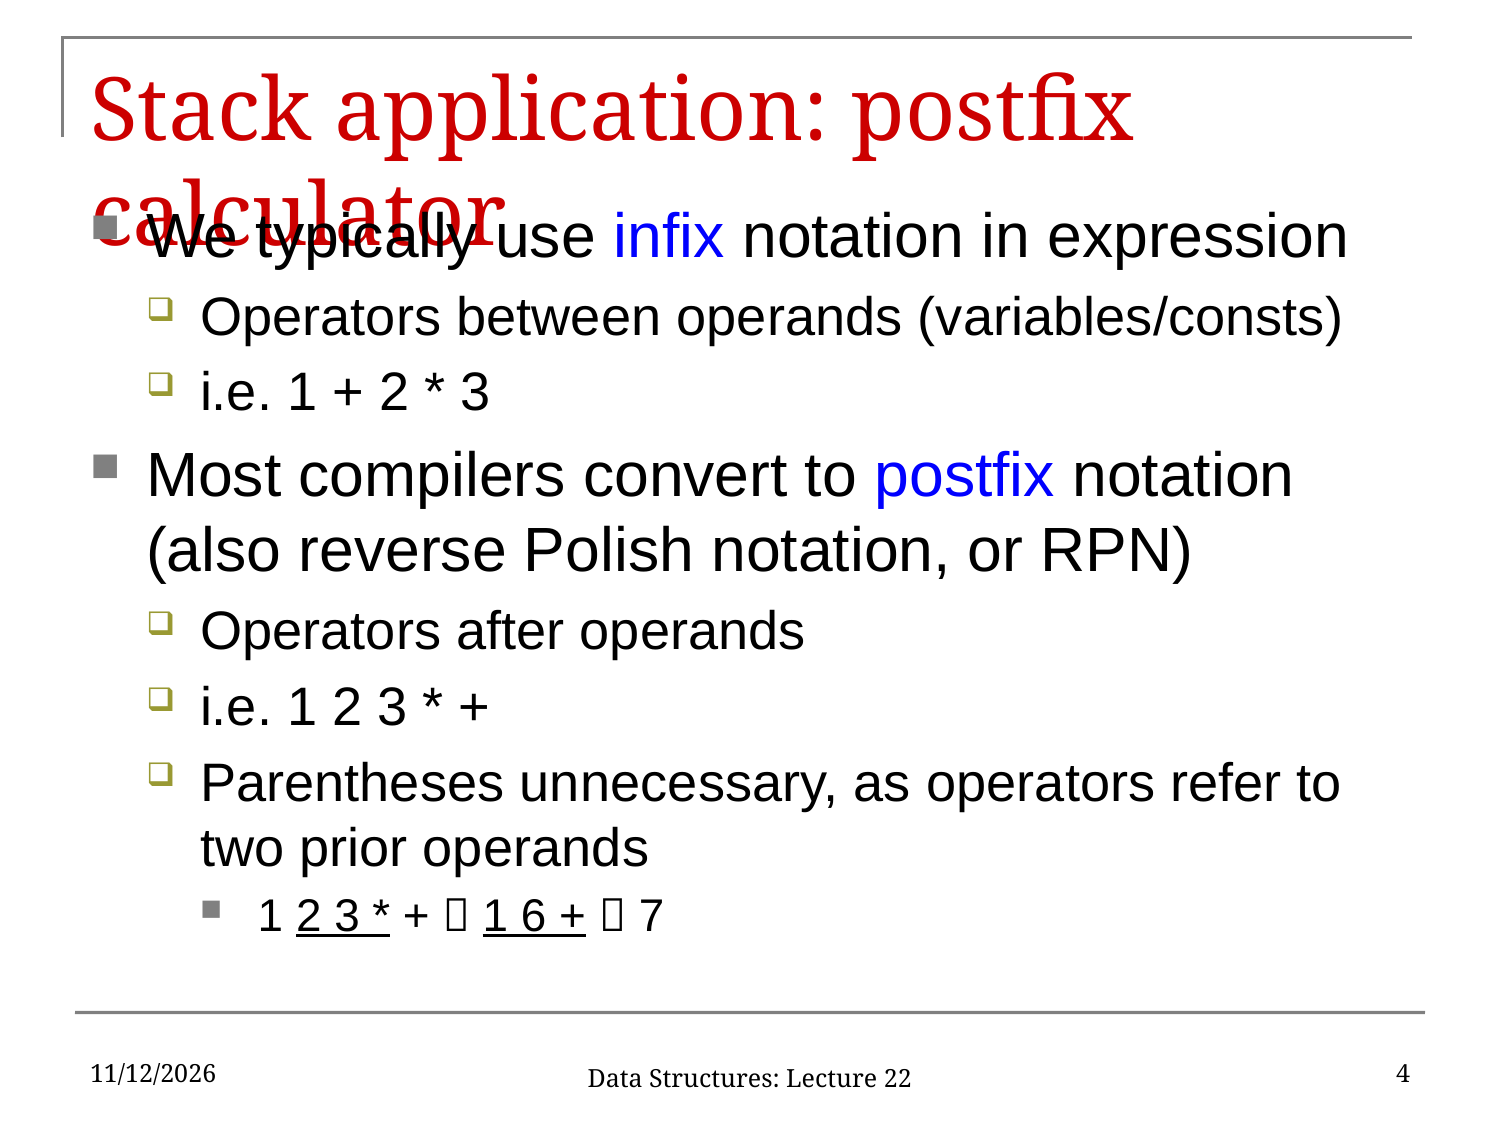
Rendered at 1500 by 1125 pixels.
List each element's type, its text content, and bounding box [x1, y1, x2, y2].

footer Data Structures: Lecture 22 [512, 1024, 988, 1101]
slide_number 4 [1074, 1023, 1426, 1100]
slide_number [74, 1023, 426, 1100]
list We typically use infix notation in expression Operators between operands (variables/consts) i.e. 1 + 2 * 3 Most compilers convert to postfix notation (also reverse Polish notation, or RPN) Operators after operands i.e. 1 2 3 * + Parentheses unnecessary, as operators refer to two prior operands 1 2 3 * +  1 6 +  7 [75, 187, 1425, 1006]
title Stack application: postfix calculator [75, 45, 1425, 163]
